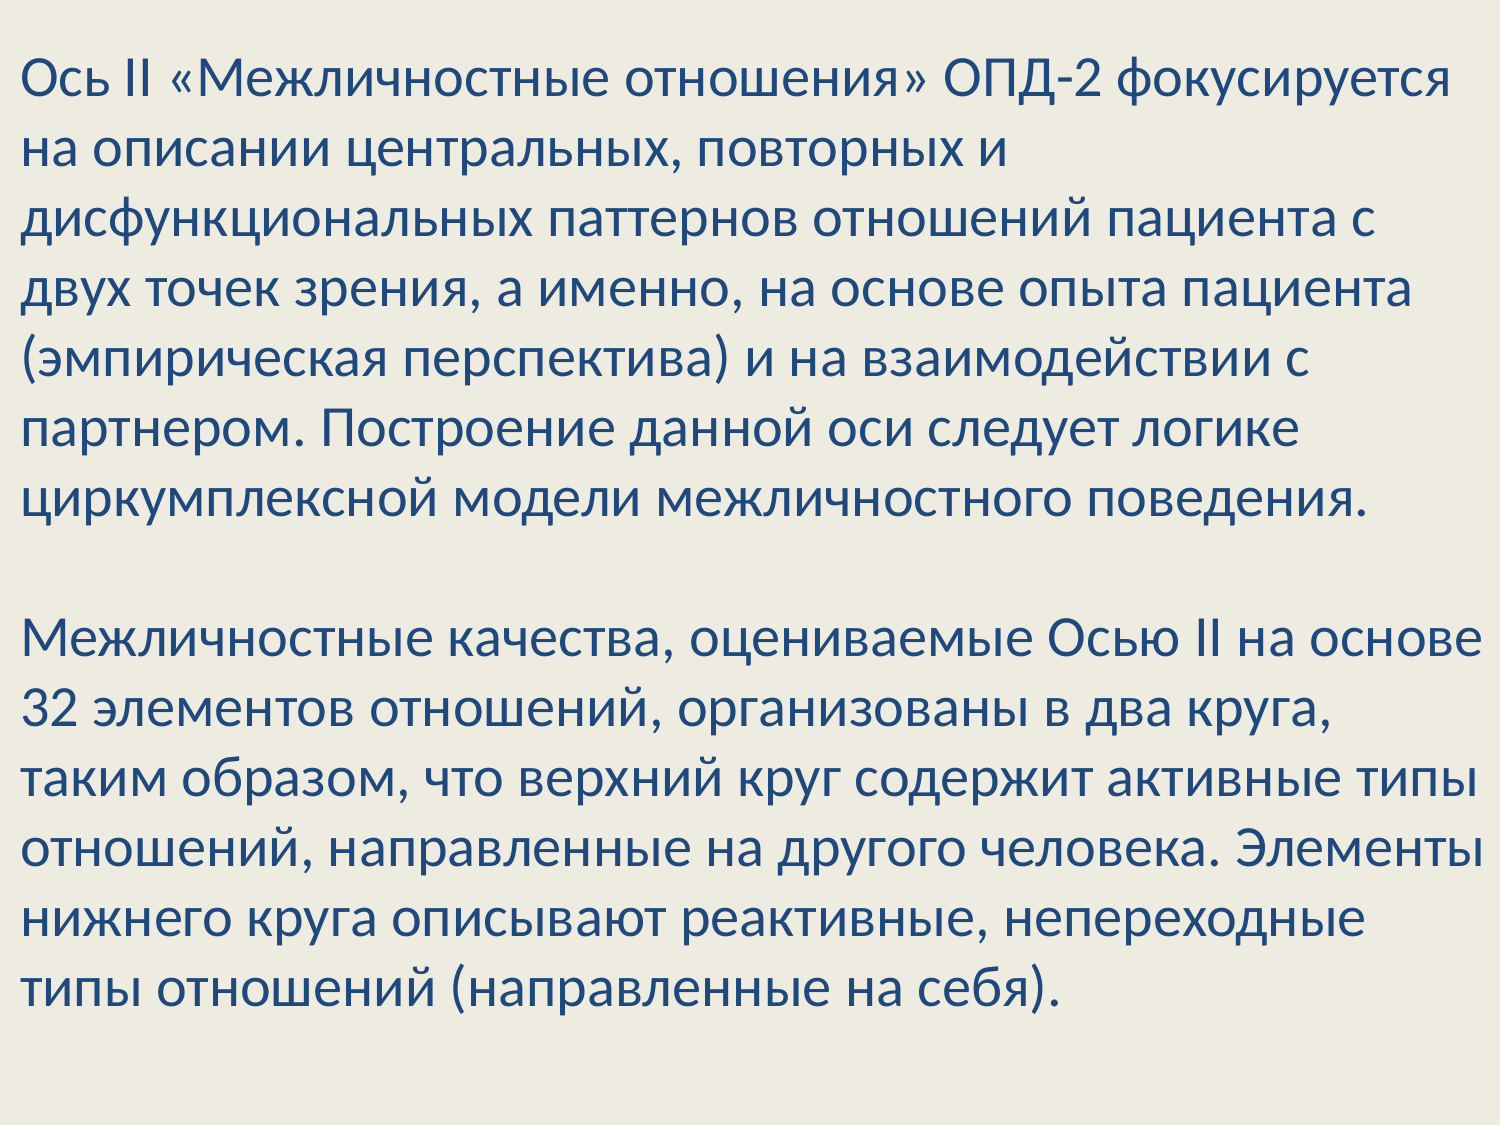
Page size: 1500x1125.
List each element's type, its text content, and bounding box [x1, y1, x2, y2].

text_box Ось II «Межличностные отношения» ОПД-2 фокусируется на описании центральных, повторных и дисфункциональных паттернов отношений пациента с двух точек зрения, а именно, на основе опыта пациента (эмпирическая перспектива) и на взаимодействии с партнером. Построение данной оси следует логике циркумплексной модели межличностного поведения. Межличностные качества, оцениваемые Осью II на основе 32 элементов отношений, организованы в два круга, таким образом, что верхний круг содержит активные типы отношений, направленные на другого человека. Элементы нижнего круга описывают реактивные, непереходные типы отношений (направленные на себя). [5, 30, 1500, 1071]
